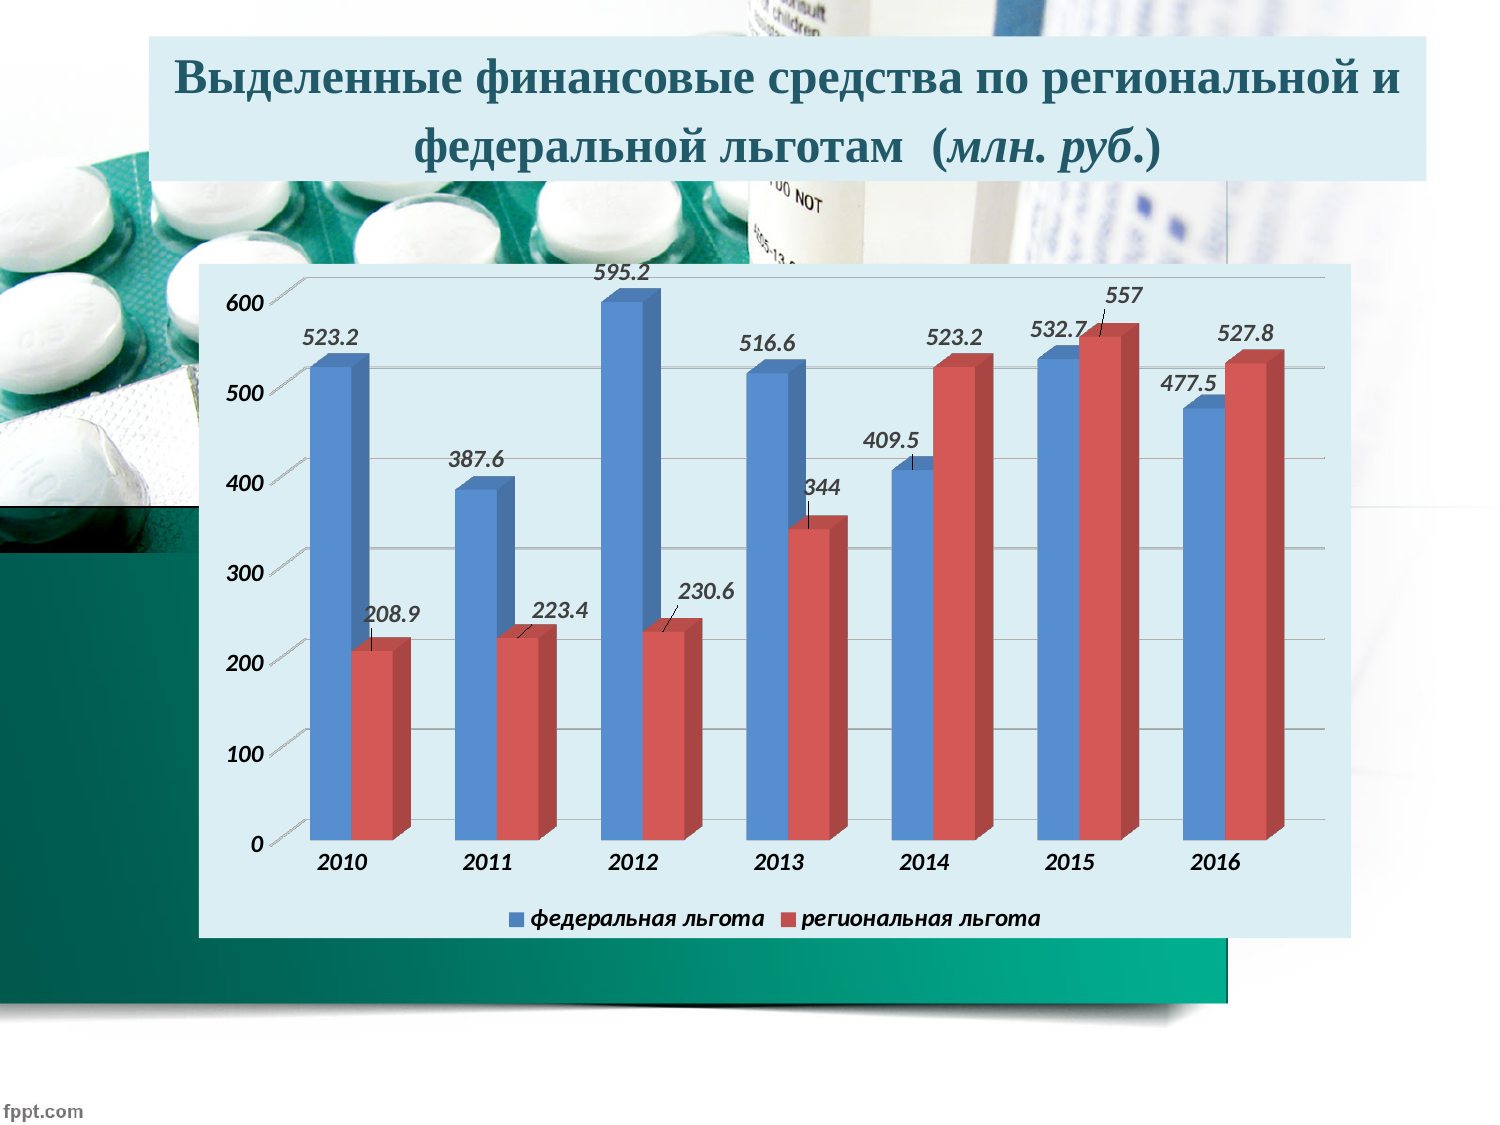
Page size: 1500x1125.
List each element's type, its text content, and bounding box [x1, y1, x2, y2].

text_box Выделенные финансовые средства по региональной и федеральной льготам (млн. руб.) [148, 36, 1427, 182]
picture [0, 0, 1500, 1125]
chart [198, 261, 1352, 939]
